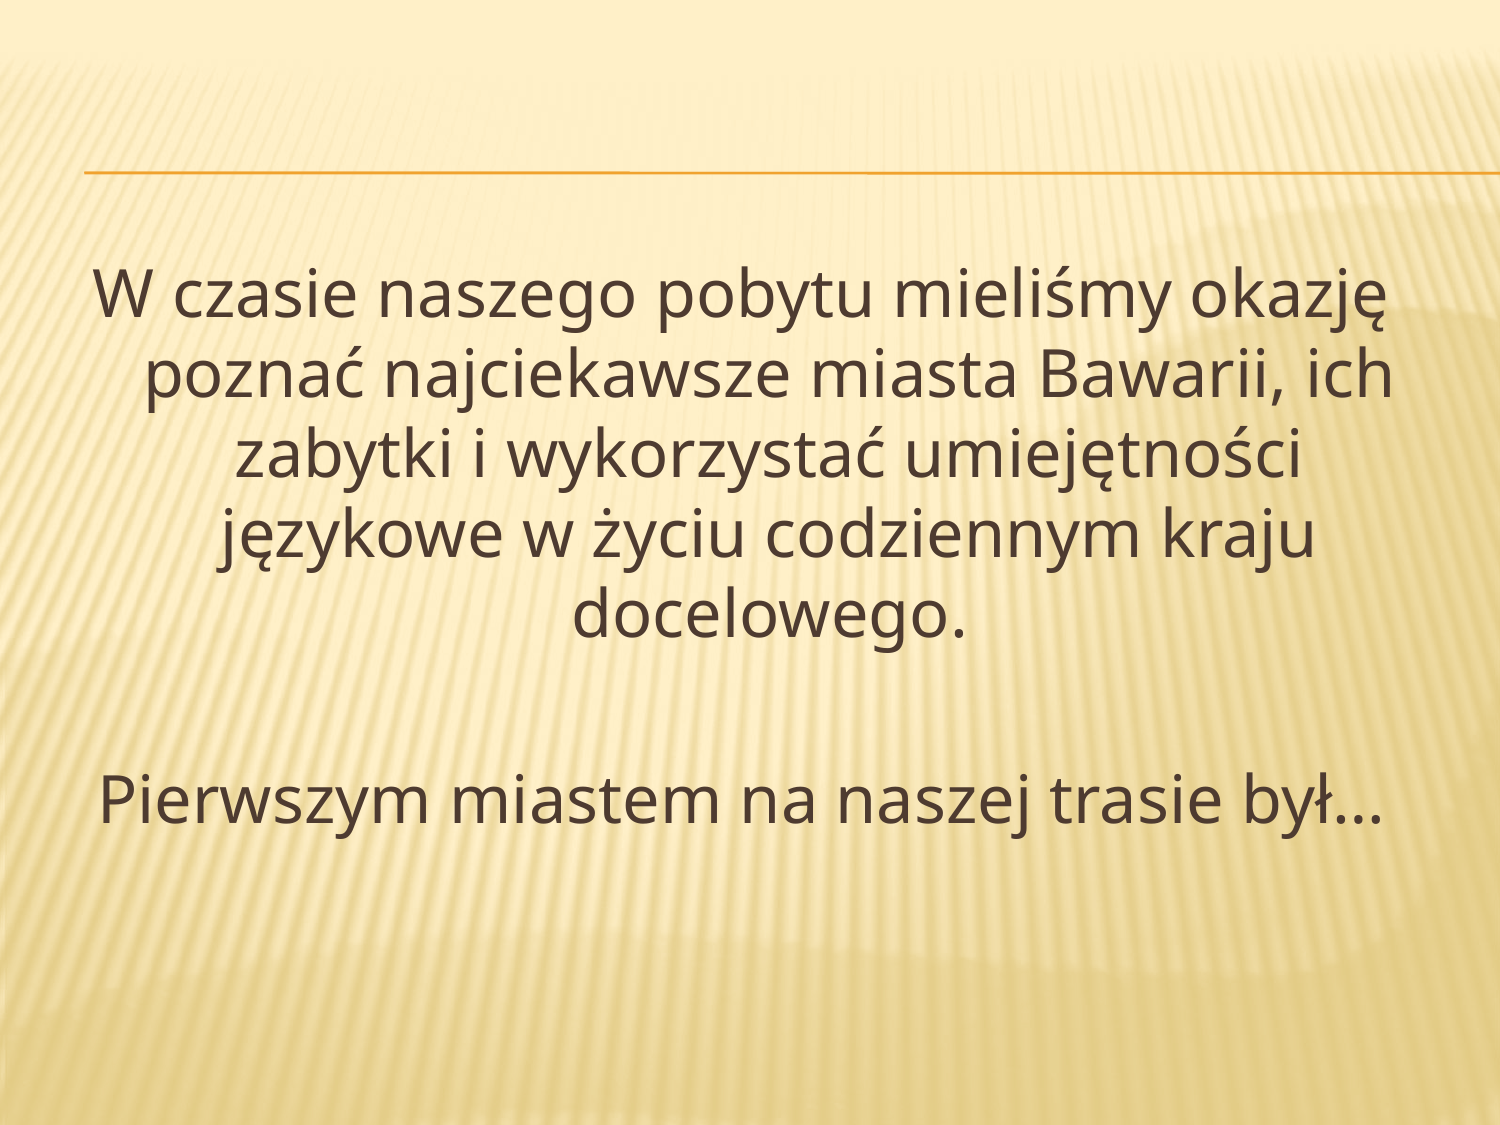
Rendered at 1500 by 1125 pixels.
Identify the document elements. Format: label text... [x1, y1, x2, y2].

list W czasie naszego pobytu mieliśmy okazję poznać najciekawsze miasta Bawarii, ich zabytki i wykorzystać umiejętności językowe w życiu codziennym kraju docelowego. Pierwszym miastem na naszej trasie był… [29, 243, 1455, 986]
